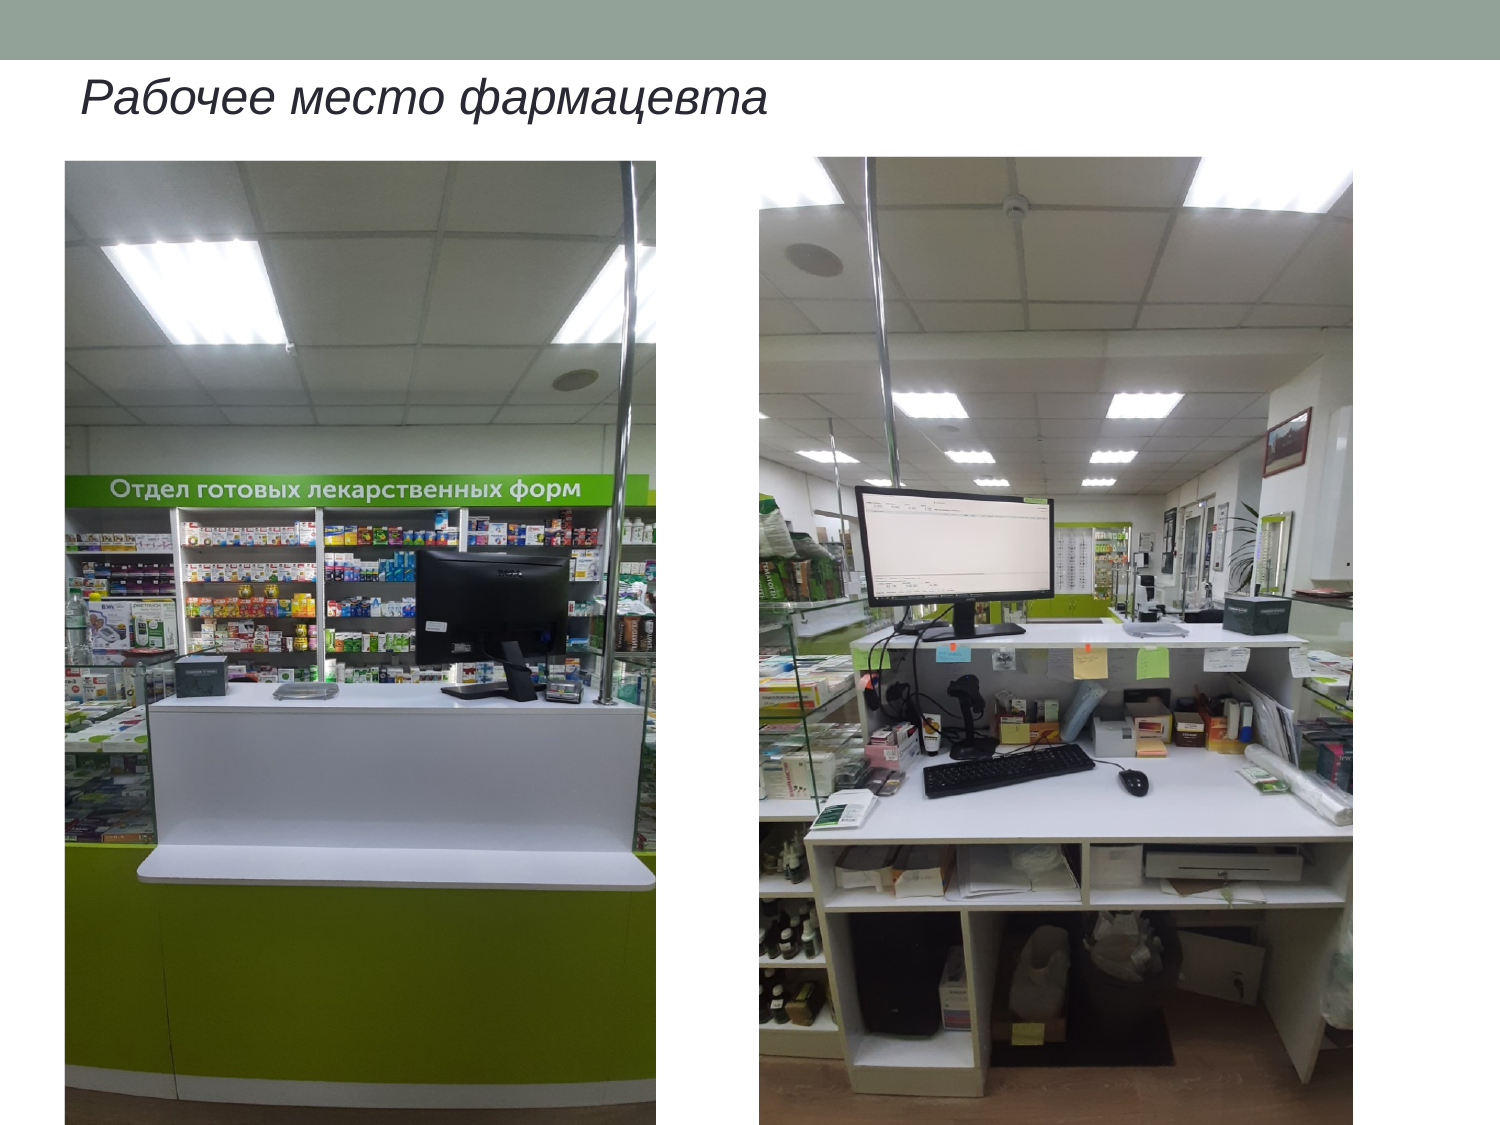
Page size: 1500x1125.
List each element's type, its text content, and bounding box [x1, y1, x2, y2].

text_box Рабочее место фармацевта [65, 56, 784, 132]
picture [0, 158, 1500, 1125]
